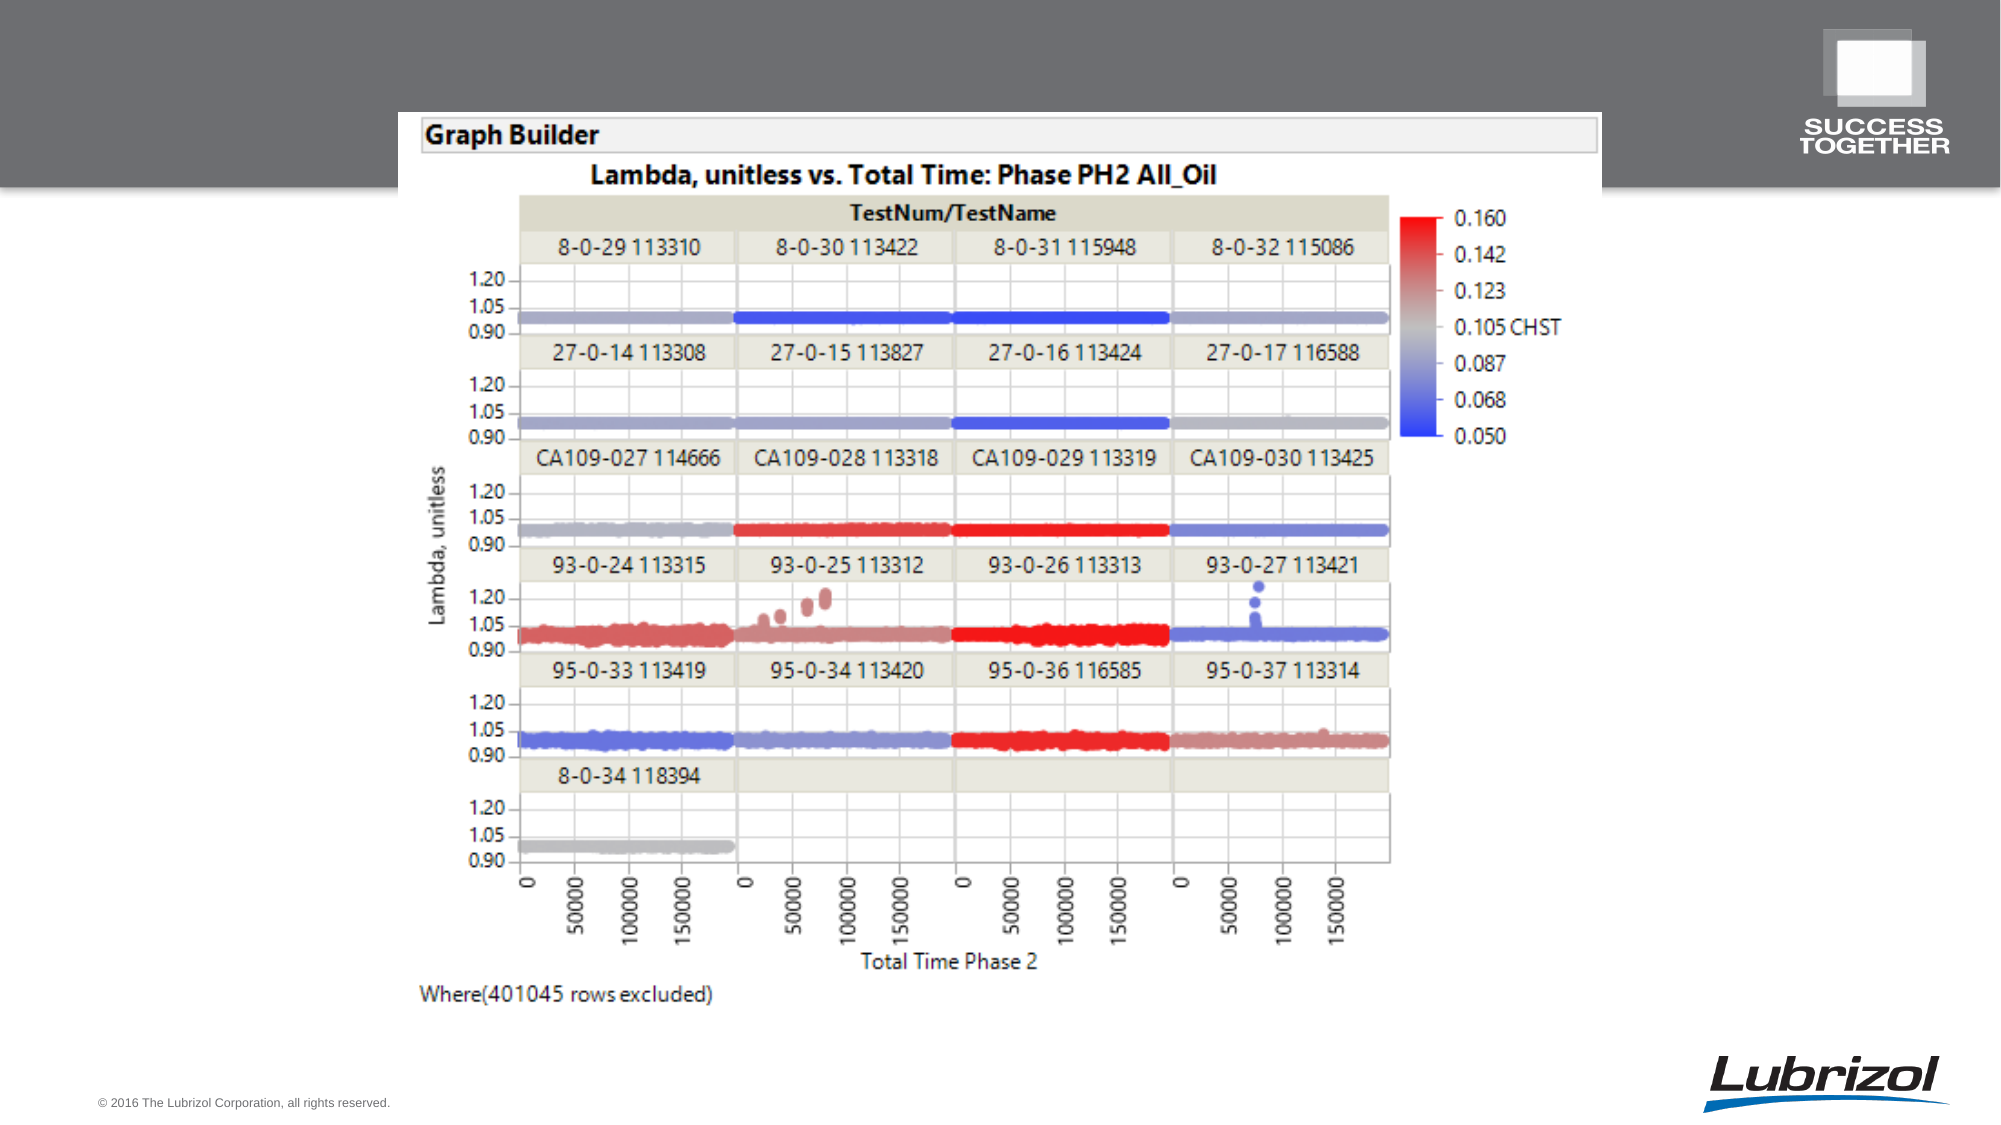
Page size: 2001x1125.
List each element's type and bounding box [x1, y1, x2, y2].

picture [1800, 23, 1950, 158]
picture [1703, 1056, 1950, 1113]
picture [398, 112, 1602, 1013]
